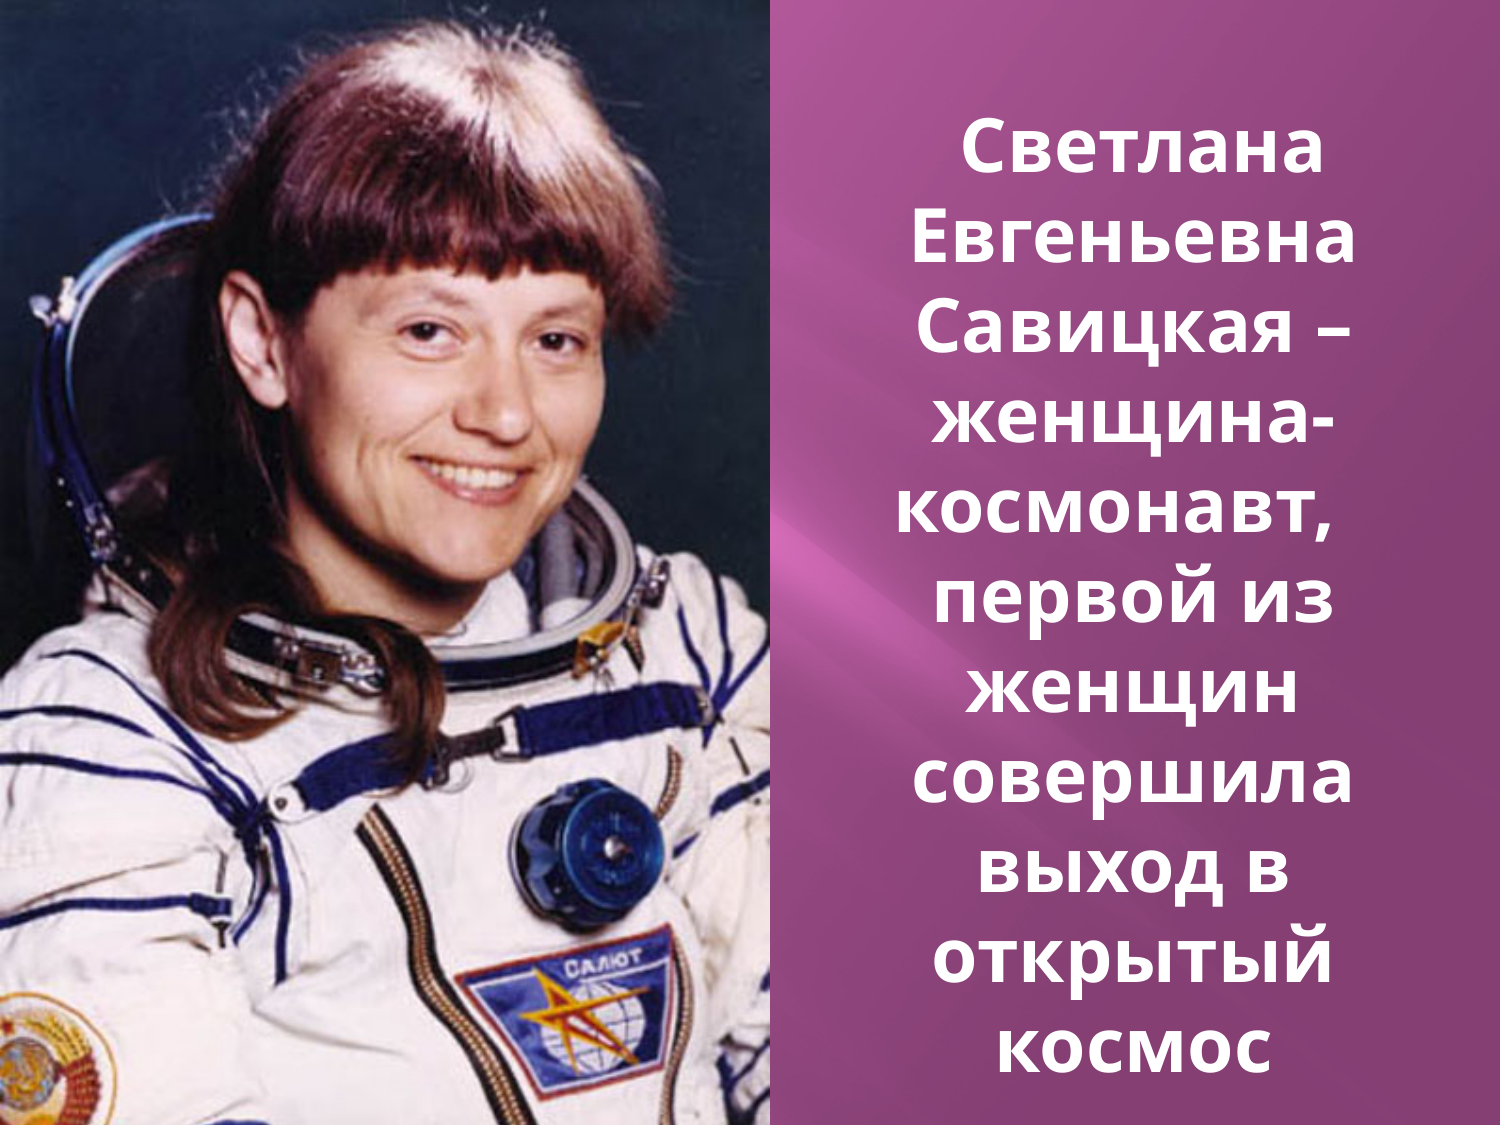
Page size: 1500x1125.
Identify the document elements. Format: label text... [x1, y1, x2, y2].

picture [0, 0, 770, 1125]
text_box Светлана Евгеньевна Савицкая –женщина-космонавт, первой из женщин совершила выход в открытый космос [812, 89, 1490, 1095]
